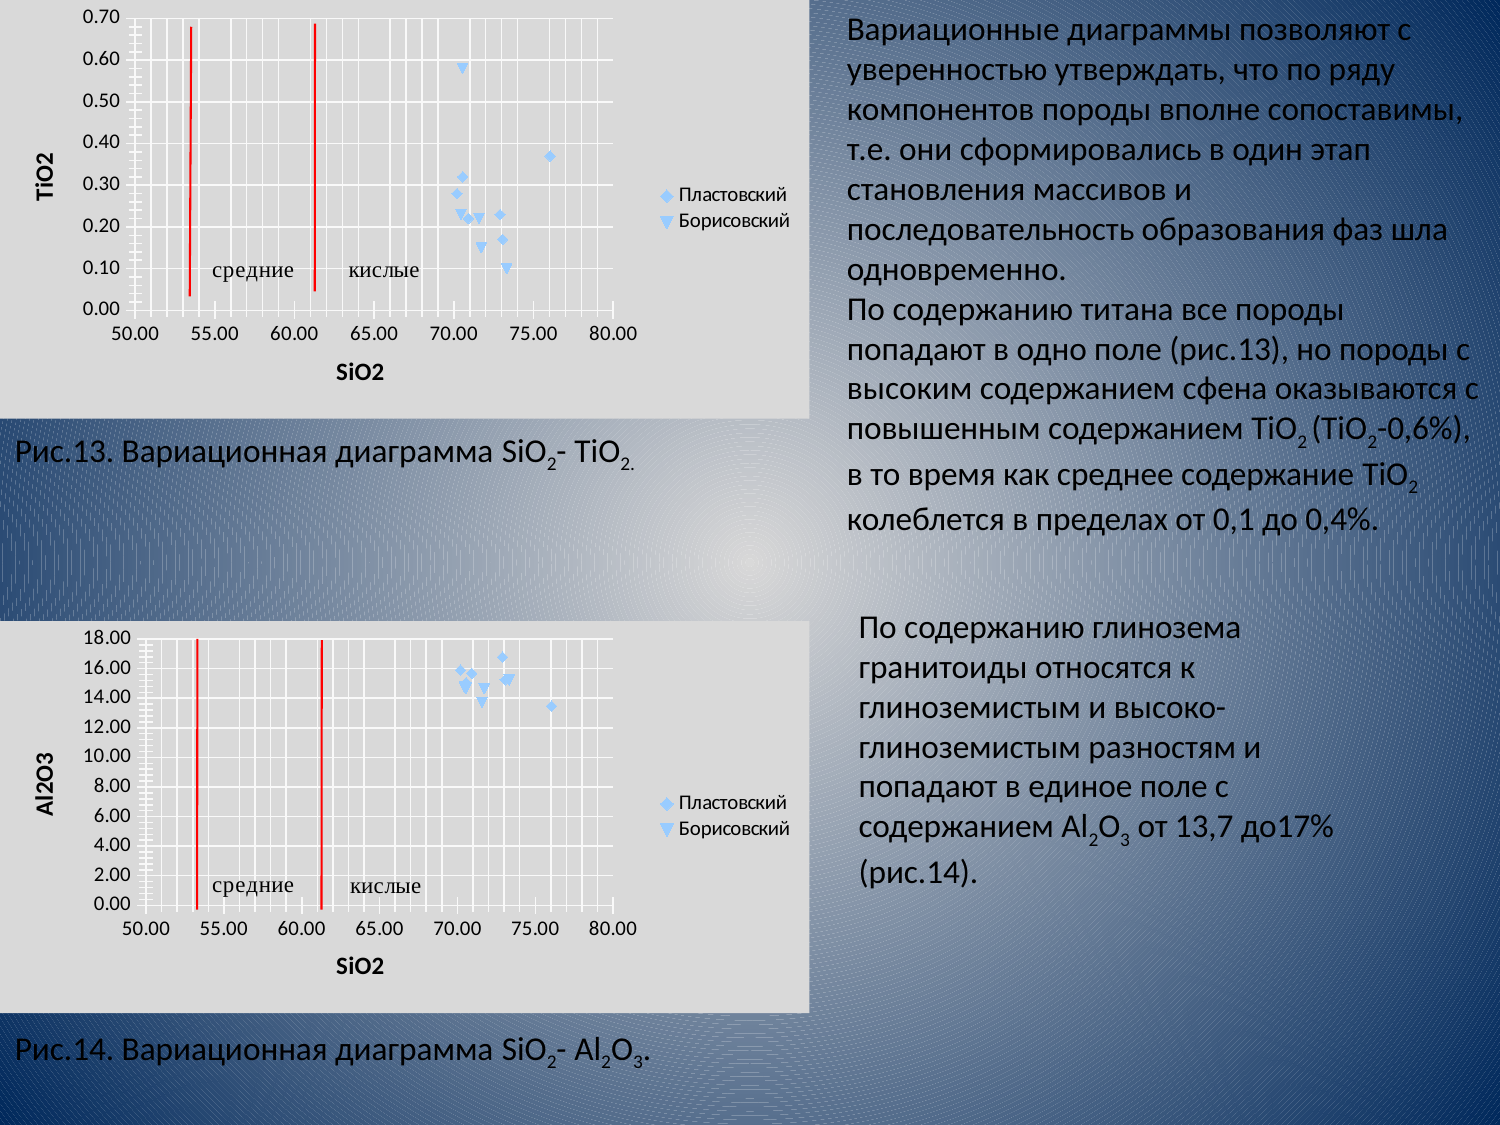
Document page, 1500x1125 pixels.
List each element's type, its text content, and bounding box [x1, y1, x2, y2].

chart [0, 620, 810, 1014]
text_box Рис.14. Вариационная диаграмма SiO2- Al2O3. [0, 1020, 680, 1080]
chart [0, 0, 810, 419]
text_box Вариационные диаграммы позволяют с уверенностью утверждать, что по ряду компонентов породы вполне сопоставимы, т.е. они сформировались в один этап становления массивов и последовательность образования фаз шла одновременно. По содержанию титана все породы попадают в одно поле (рис.13), но породы с высоким содержанием сфена оказываются с повышенным содержанием TiO2 (TiO2-0,6%), в то время как среднее содержание TiO2 колеблется в пределах от 0,1 до 0,4%. [832, 0, 1500, 545]
text_box Рис.13. Вариационная диаграмма SiO2- TiO2. [0, 427, 715, 528]
text_box По содержанию глинозема гранитоиды относятся к глиноземистым и высоко- глиноземистым разностям и попадают в единое поле с содержанием Al2O3 от 13,7 до17% (рис.14). [843, 597, 1395, 943]
